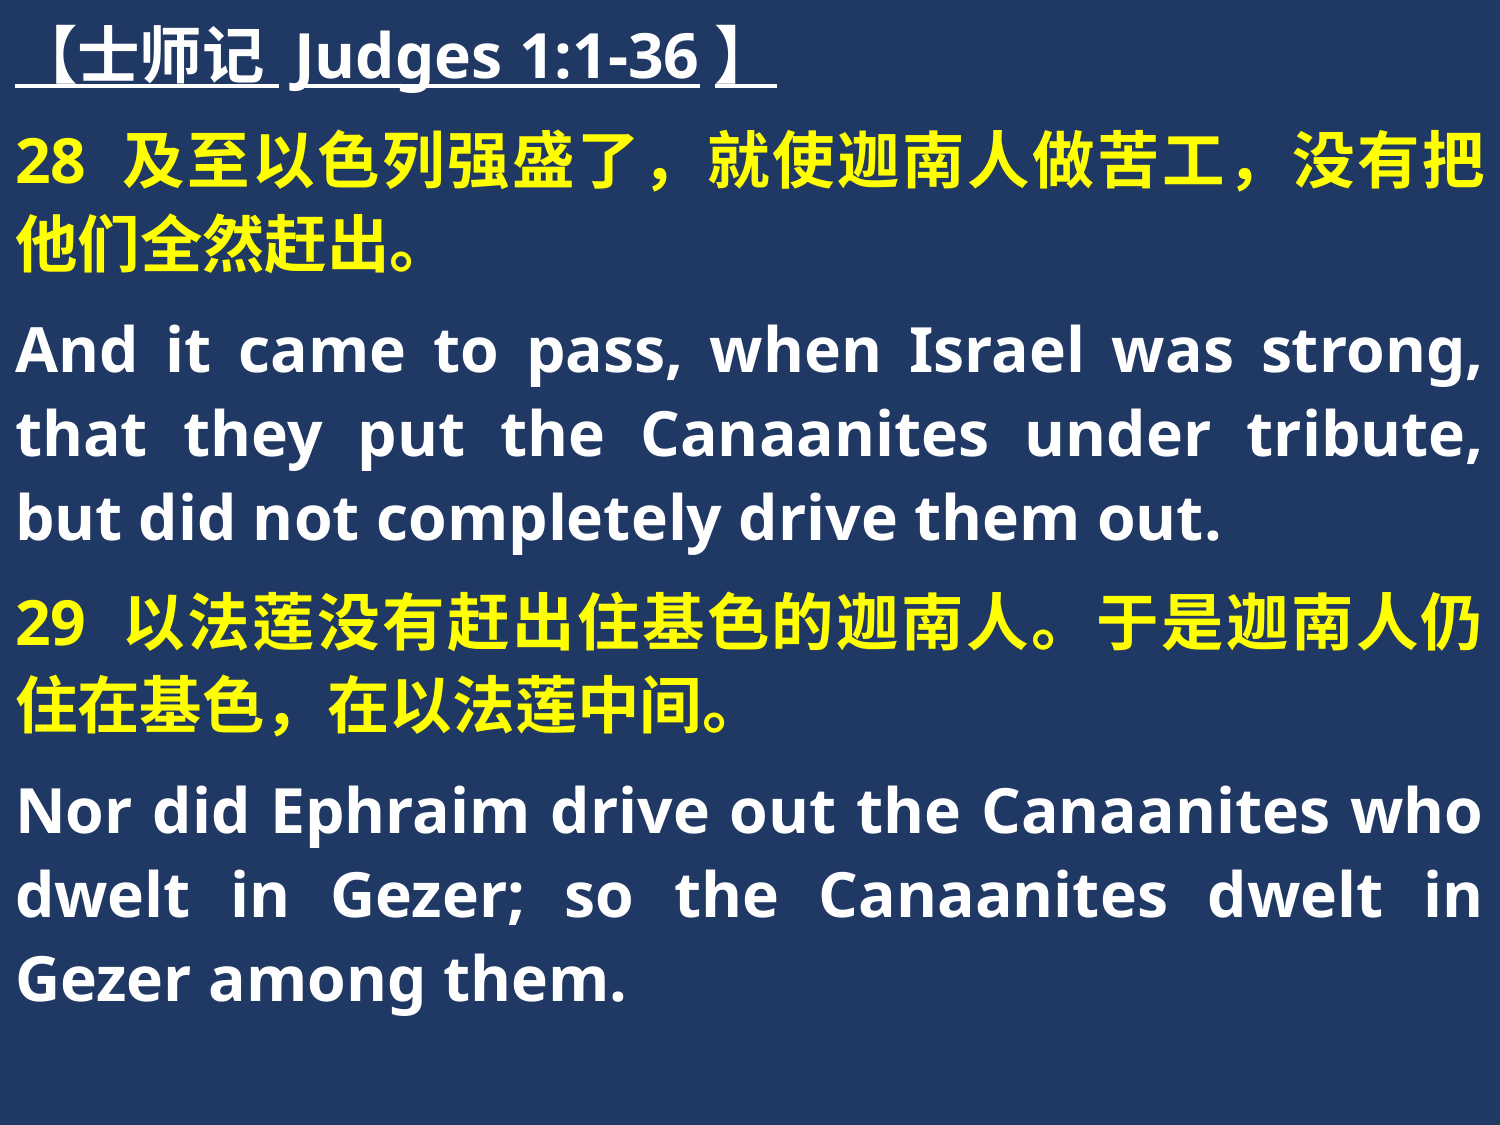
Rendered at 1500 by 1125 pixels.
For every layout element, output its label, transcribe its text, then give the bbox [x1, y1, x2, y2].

list 【士师记 Judges 1:1-36】 28 及至以色列强盛了，就使迦南人做苦工，没有把他们全然赶出。 And it came to pass, when Israel was strong, that they put the Canaanites under tribute, but did not completely drive them out. 29 以法莲没有赶出住基色的迦南人。于是迦南人仍住在基色，在以法莲中间。 Nor did Ephraim drive out the Canaanites who dwelt in Gezer; so the Canaanites dwelt in Gezer among them. [0, 0, 1500, 1125]
